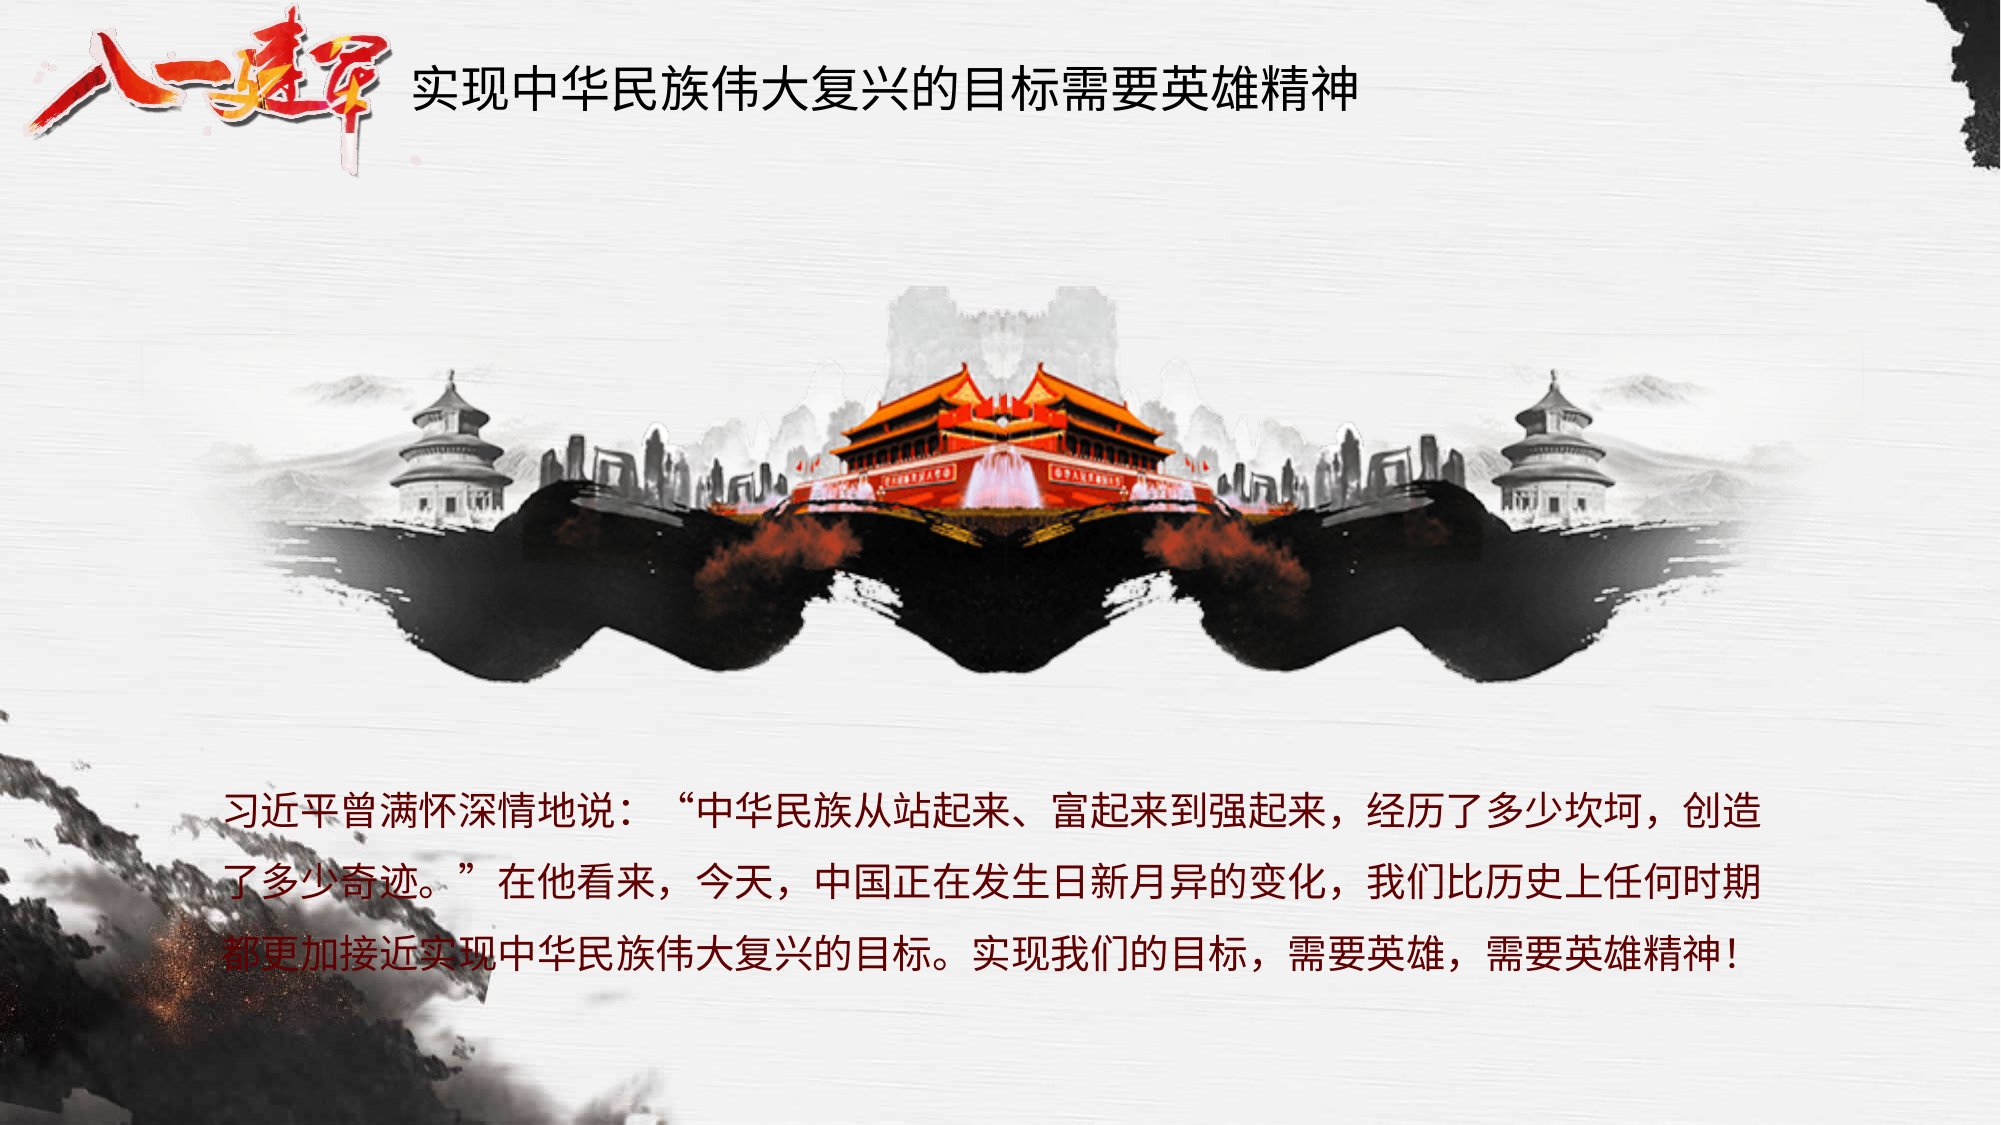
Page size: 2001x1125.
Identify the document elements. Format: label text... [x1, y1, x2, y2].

picture [0, 0, 2001, 1125]
text_box 习近平曾满怀深情地说：“中华民族从站起来、富起来到强起来，经历了多少坎坷，创造了多少奇迹。”在他看来，今天，中国正在发生日新月异的变化，我们比历史上任何时期都更加接近实现中华民族伟大复兴的目标。实现我们的目标，需要英雄，需要英雄精神！ [206, 755, 1805, 984]
